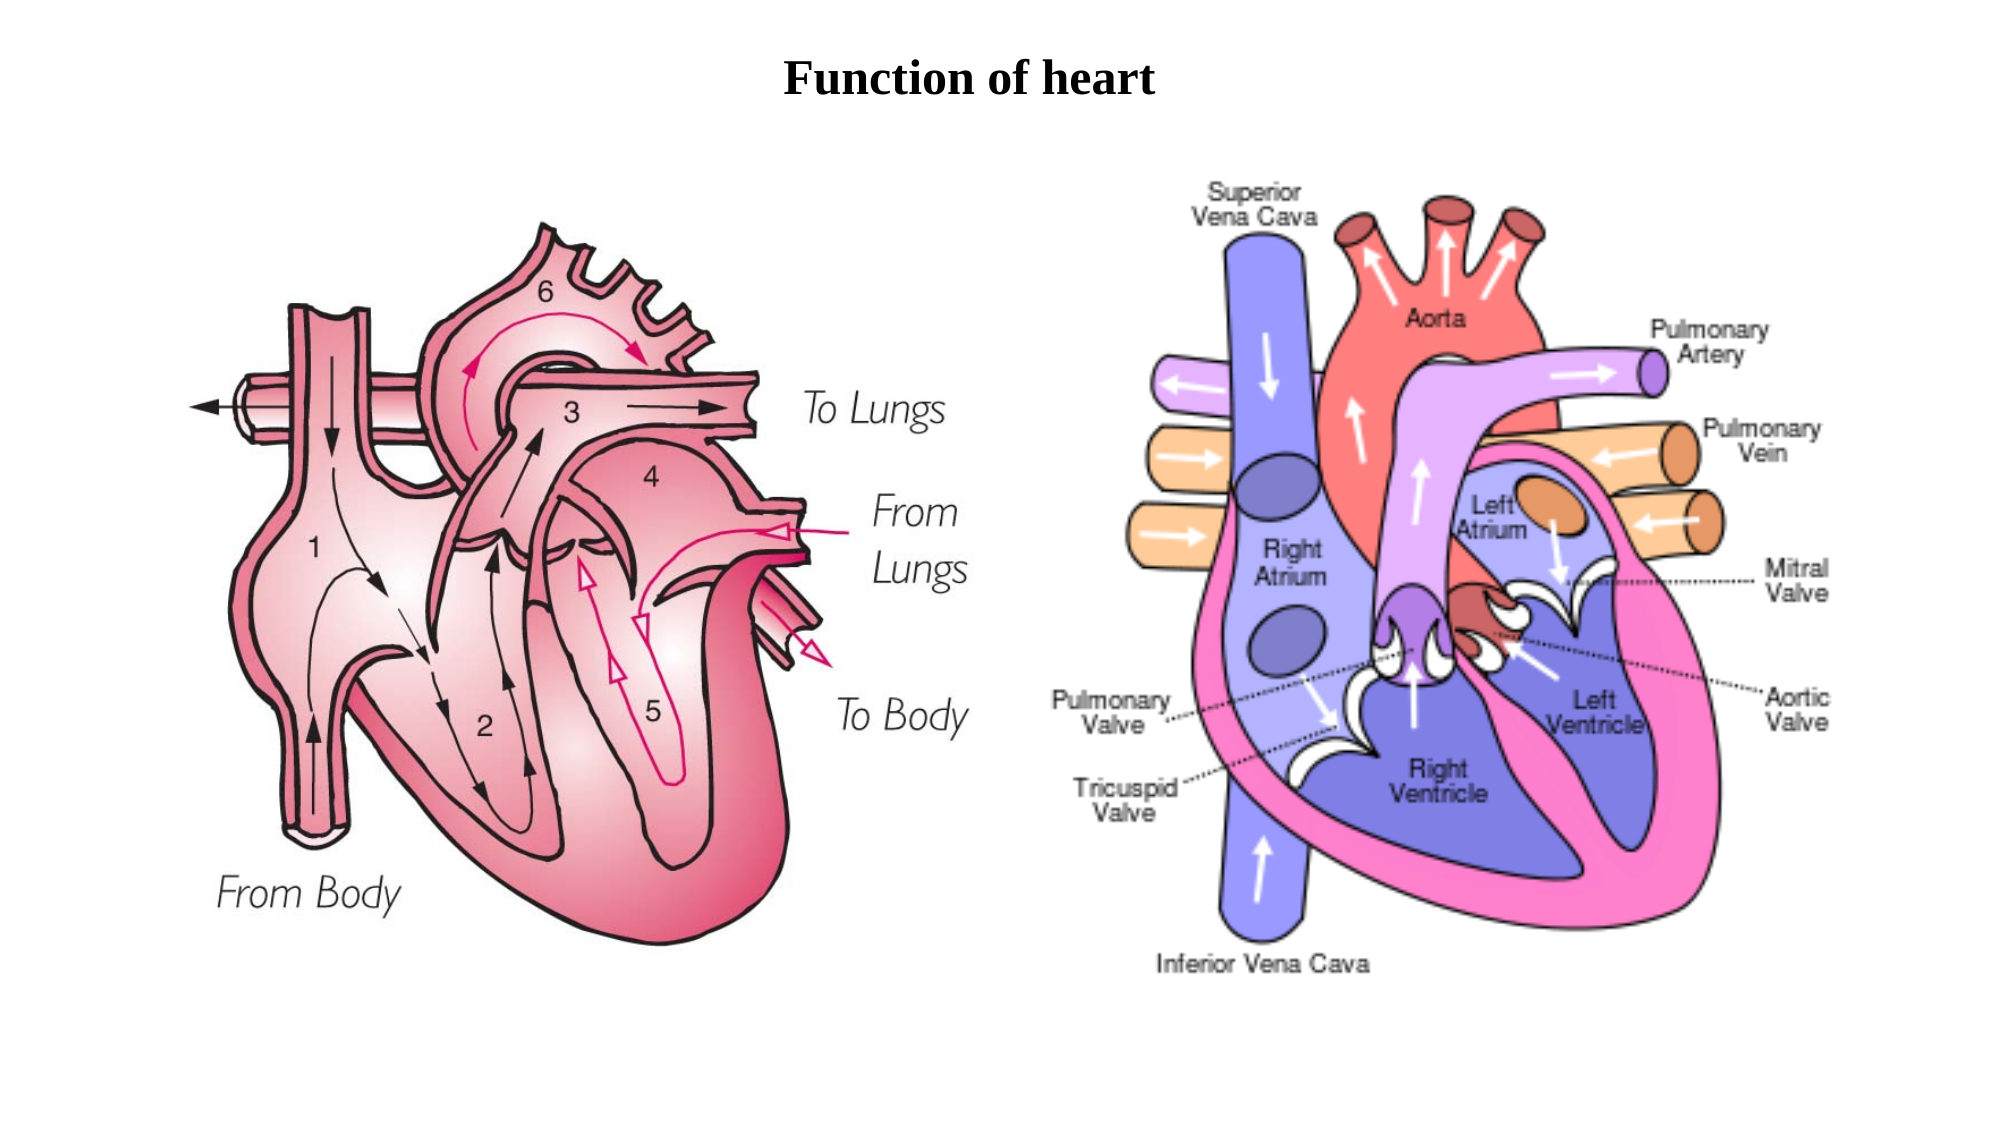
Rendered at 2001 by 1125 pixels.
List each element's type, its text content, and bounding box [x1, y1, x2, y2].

picture [176, 200, 1000, 990]
title Function of heart [219, 20, 1720, 114]
picture [1030, 166, 1854, 990]
